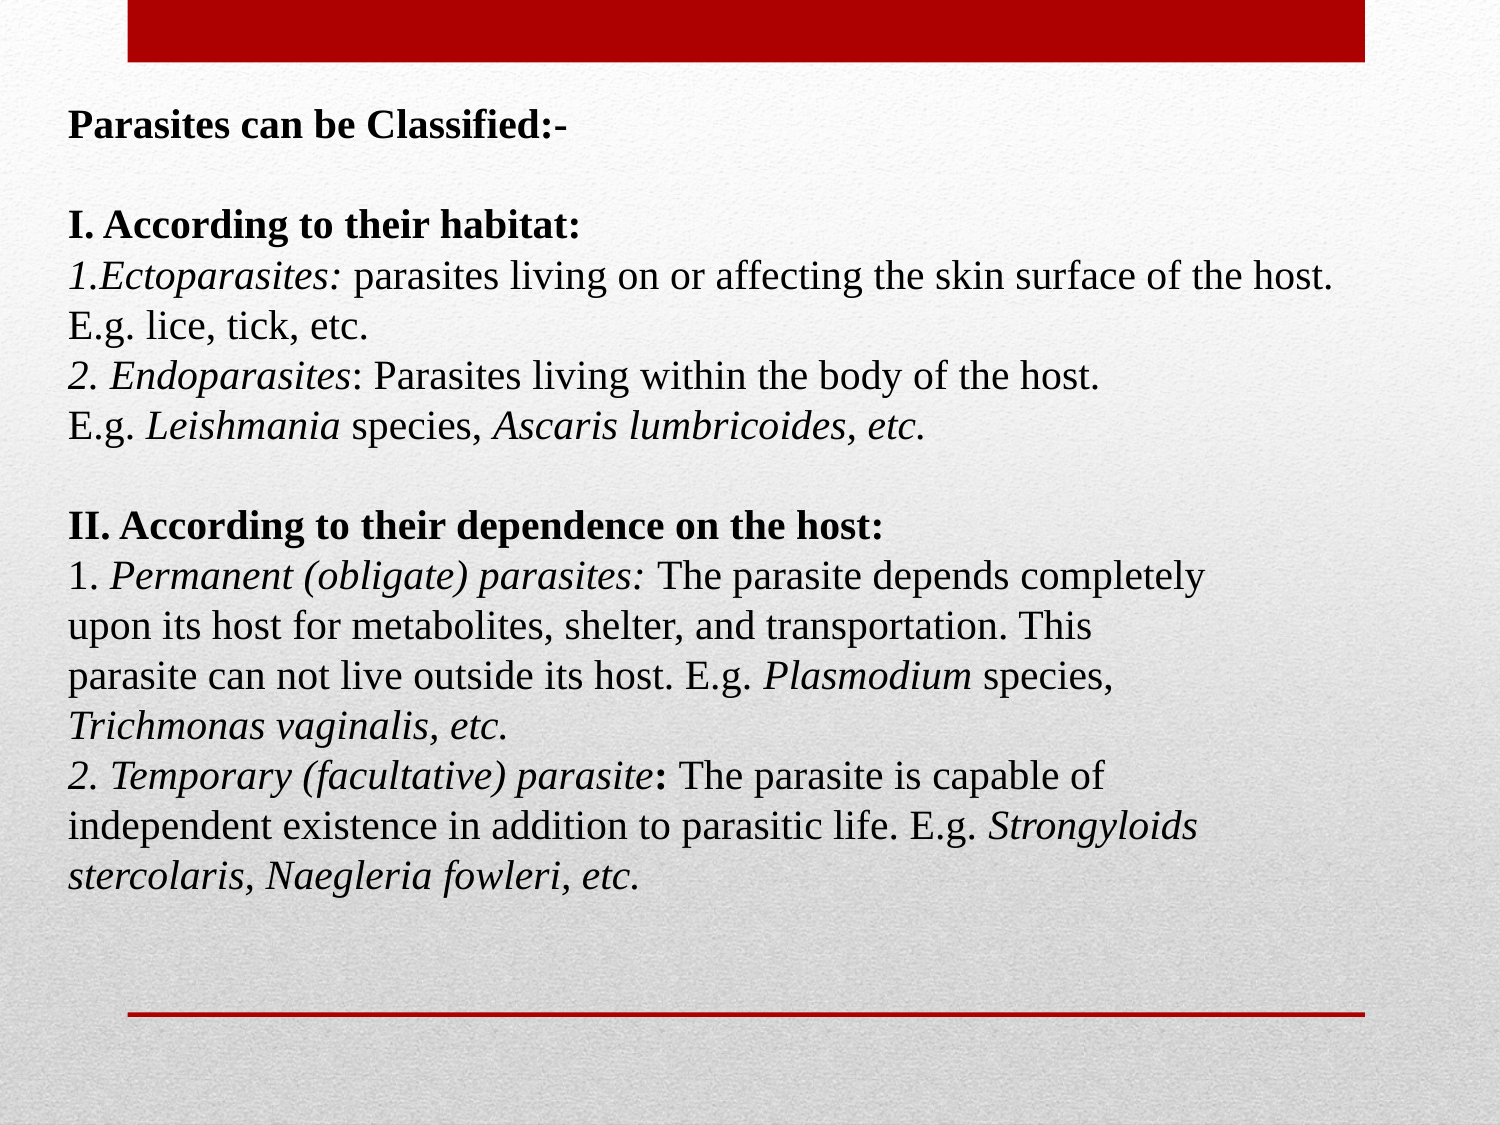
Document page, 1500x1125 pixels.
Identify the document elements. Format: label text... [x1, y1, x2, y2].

text_box Parasites can be Classified:- I. According to their habitat: 1.Ectoparasites: parasites living on or affecting the skin surface of the host. E.g. lice, tick, etc. 2. Endoparasites: Parasites living within the body of the host. E.g. Leishmania species, Ascaris lumbricoides, etc. II. According to their dependence on the host: 1. Permanent (obligate) parasites: The parasite depends completely upon its host for metabolites, shelter, and transportation. This parasite can not live outside its host. E.g. Plasmodium species, Trichmonas vaginalis, etc. 2. Temporary (facultative) parasite: The parasite is capable of independent existence in addition to parasitic life. E.g. Strongyloids stercolaris, Naegleria fowleri, etc. [53, 89, 1424, 905]
